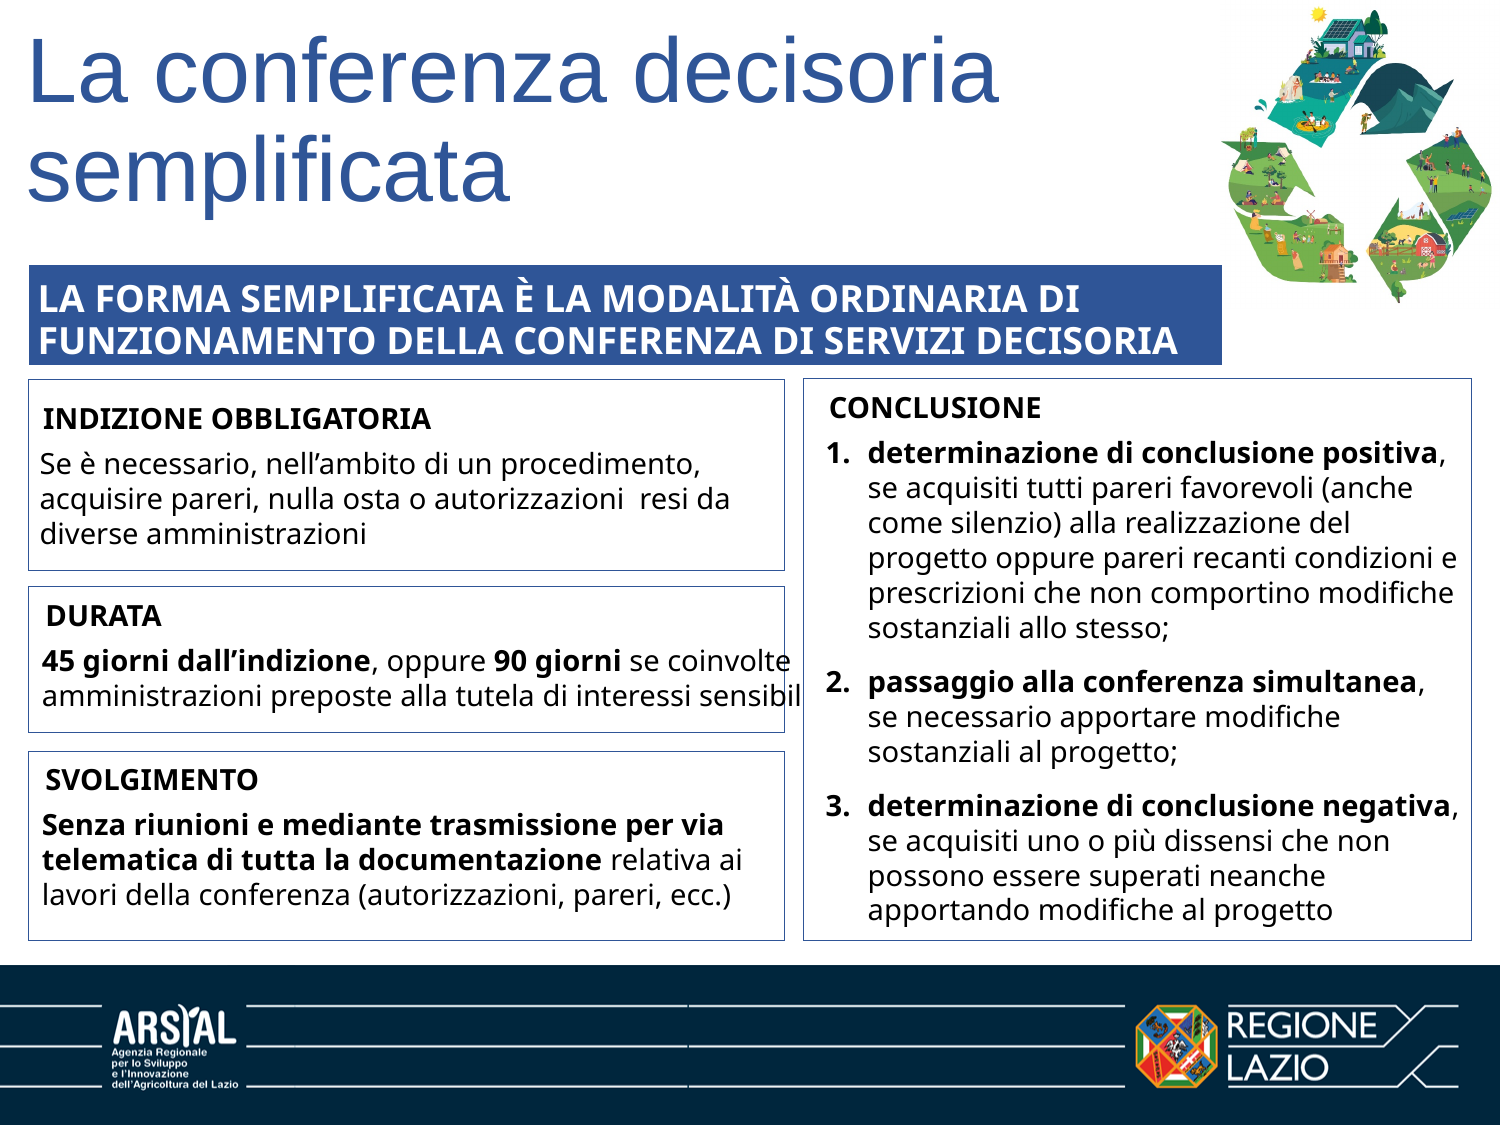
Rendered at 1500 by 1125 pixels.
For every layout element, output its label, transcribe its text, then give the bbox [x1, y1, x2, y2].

text_box DURATA 45 giorni dall’indizione, oppure 90 giorni se coinvolte amministrazioni preposte alla tutela di interessi sensibili [0, 585, 803, 864]
text_box SVOLGIMENTO Senza riunioni e mediante trasmissione per via telematica di tutta la documentazione relativa ai lavori della conferenza (autorizzazioni, pareri, ecc.) [0, 749, 763, 1029]
text_box [763, 751, 785, 941]
picture [1220, 0, 1500, 309]
picture [0, 965, 1500, 1125]
text_box CONCLUSIONE determinazione di conclusione positiva, se acquisiti tutti pareri favorevoli (anche come silenzio) alla realizzazione del progetto oppure pareri recanti condizioni e prescrizioni che non comportino modifiche sostanziali allo stesso; passaggio alla conferenza simultanea, se necessario apportare modifiche sostanziali al progetto; determinazione di conclusione negativa, se acquisiti uno o più dissensi che non possono essere superati neanche apportando modifiche al progetto [696, 378, 1472, 657]
text_box [803, 657, 1472, 941]
text_box [28, 379, 696, 388]
title La conferenza decisoria semplificata [11, 16, 1306, 234]
text_box La forma semplificata è la modalità ordinaria di funzionamento della conferenza di servizi decisoria [27, 263, 1224, 367]
text_box INDIZIONE OBBLIGATORIA Se è necessario, nell’ambito di un procedimento, acquisire pareri, nulla osta o autorizzazioni resi da diverse amministrazioni [0, 388, 696, 572]
